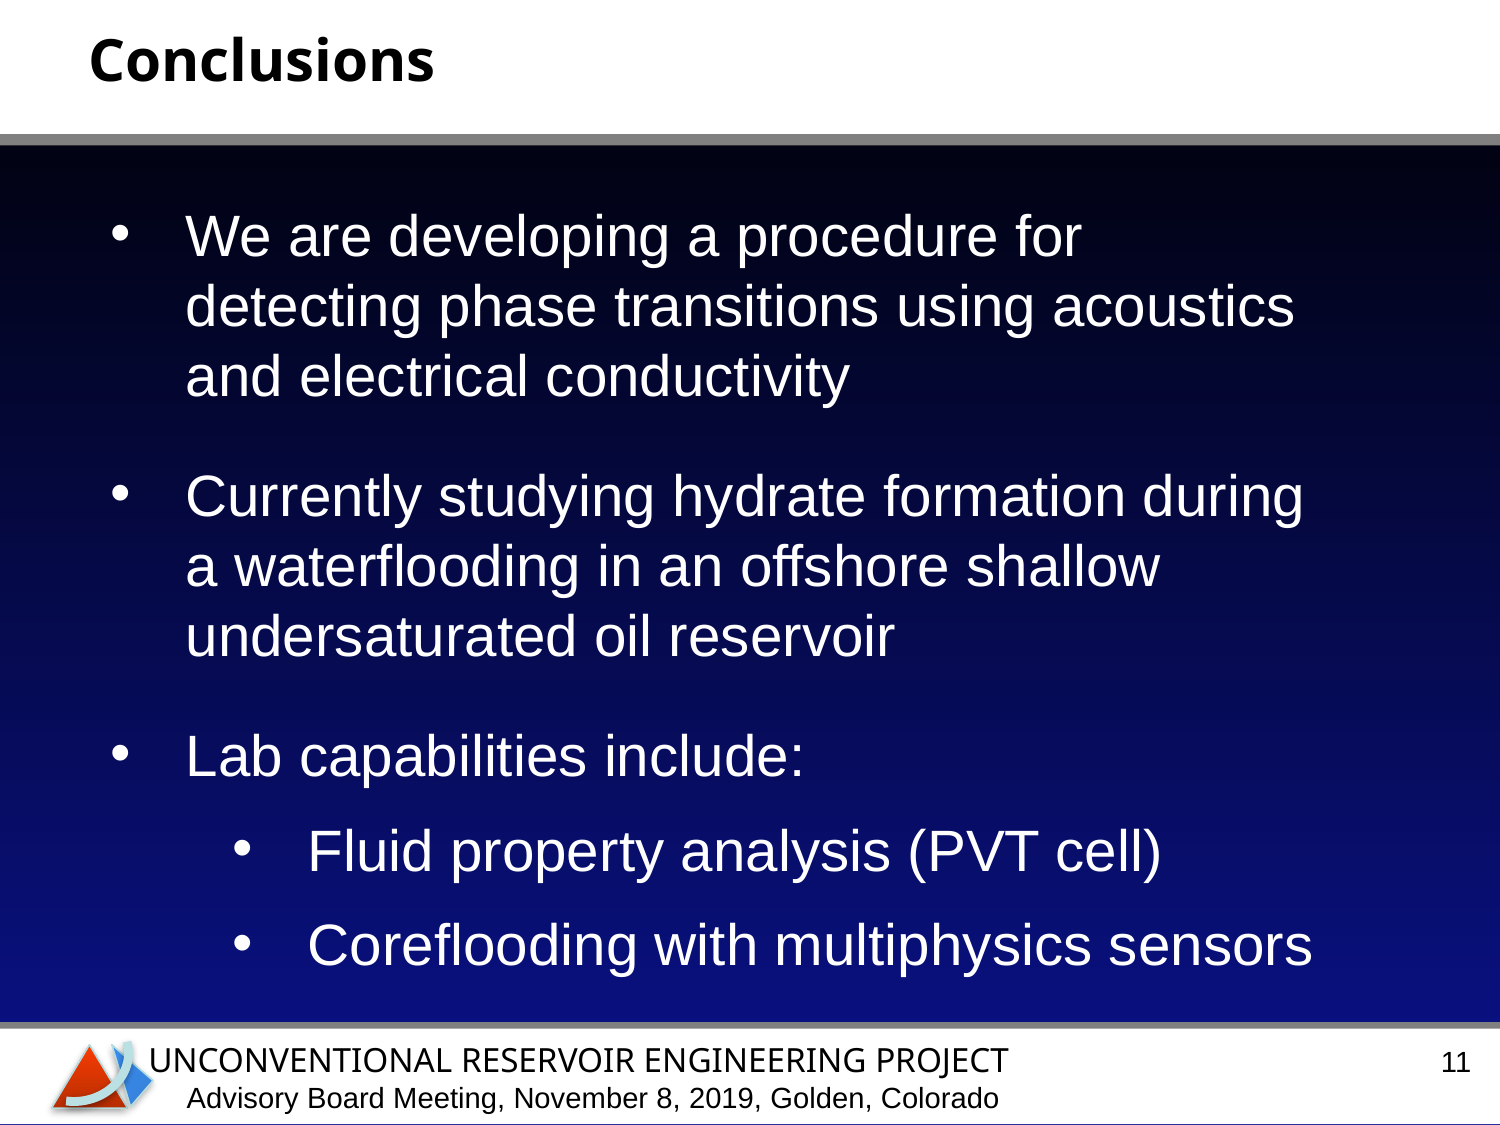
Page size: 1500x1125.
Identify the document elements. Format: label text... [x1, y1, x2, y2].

text_box We are developing a procedure for detecting phase transitions using acoustics and electrical conductivity Currently studying hydrate formation during a waterflooding in an offshore shallow undersaturated oil reservoir Lab capabilities include: Fluid property analysis (PVT cell) Coreflooding with multiphysics sensors [95, 190, 1350, 985]
text_box Conclusions [73, 15, 451, 101]
text_box [0, 1028, 1500, 1125]
text_box [0, 0, 1500, 134]
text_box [22, 1007, 149, 1109]
text_box UNCONVENTIONAL RESERVOIR ENGINEERING PROJECT [152, 1031, 1025, 1087]
text_box Advisory Board Meeting, November 8, 2019, Golden, Colorado [171, 1072, 1016, 1123]
text_box [0, 1022, 17, 1028]
slide_number 11 [1173, 1036, 1487, 1112]
text_box [0, 134, 1500, 146]
text_box [152, 1022, 1500, 1028]
